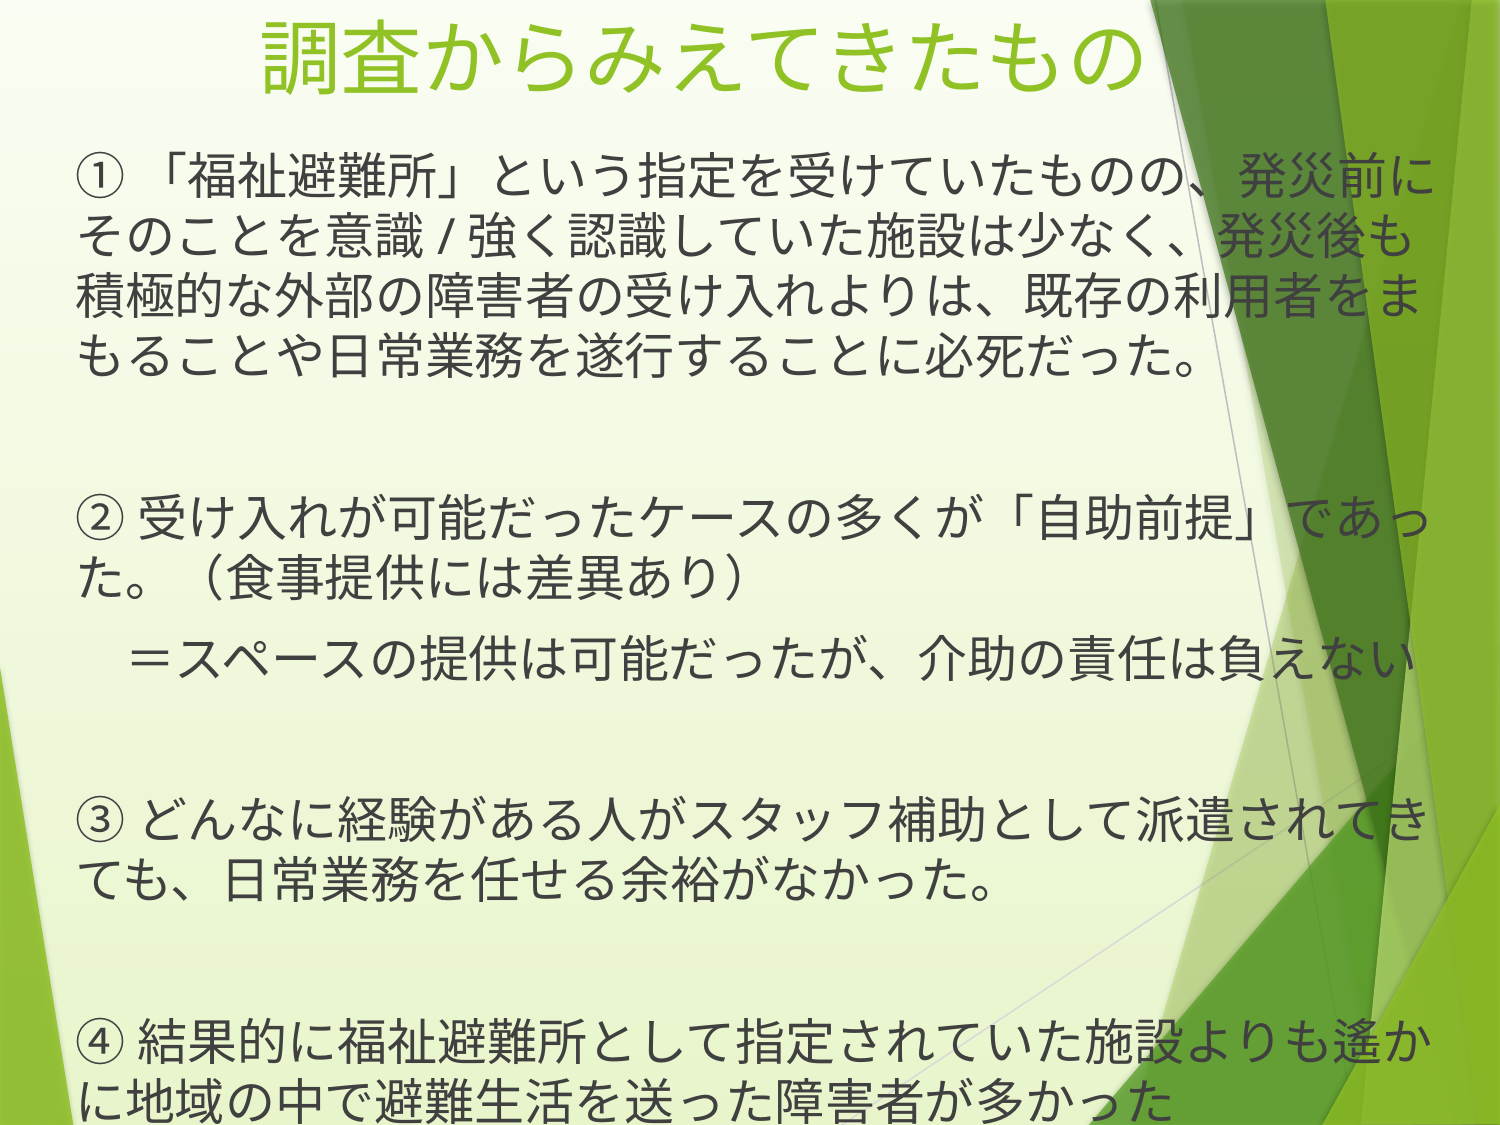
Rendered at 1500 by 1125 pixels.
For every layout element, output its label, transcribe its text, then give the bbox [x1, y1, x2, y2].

title 調査からみえてきたもの [79, 0, 1330, 114]
list ①「福祉避難所」という指定を受けていたものの、発災前にそのことを意識/強く認識していた施設は少なく、発災後も積極的な外部の障害者の受け入れよりは、既存の利用者をまもることや日常業務を遂行することに必死だった。 ②受け入れが可能だったケースの多くが「自助前提」であった。（食事提供には差異あり） ＝スペースの提供は可能だったが、介助の責任は負えない ③どんなに経験がある人がスタッフ補助として派遣されてきても、日常業務を任せる余裕がなかった。 ④結果的に福祉避難所として指定されていた施設よりも遙かに地域の中で避難生活を送った障害者が多かった [41, 137, 1465, 925]
